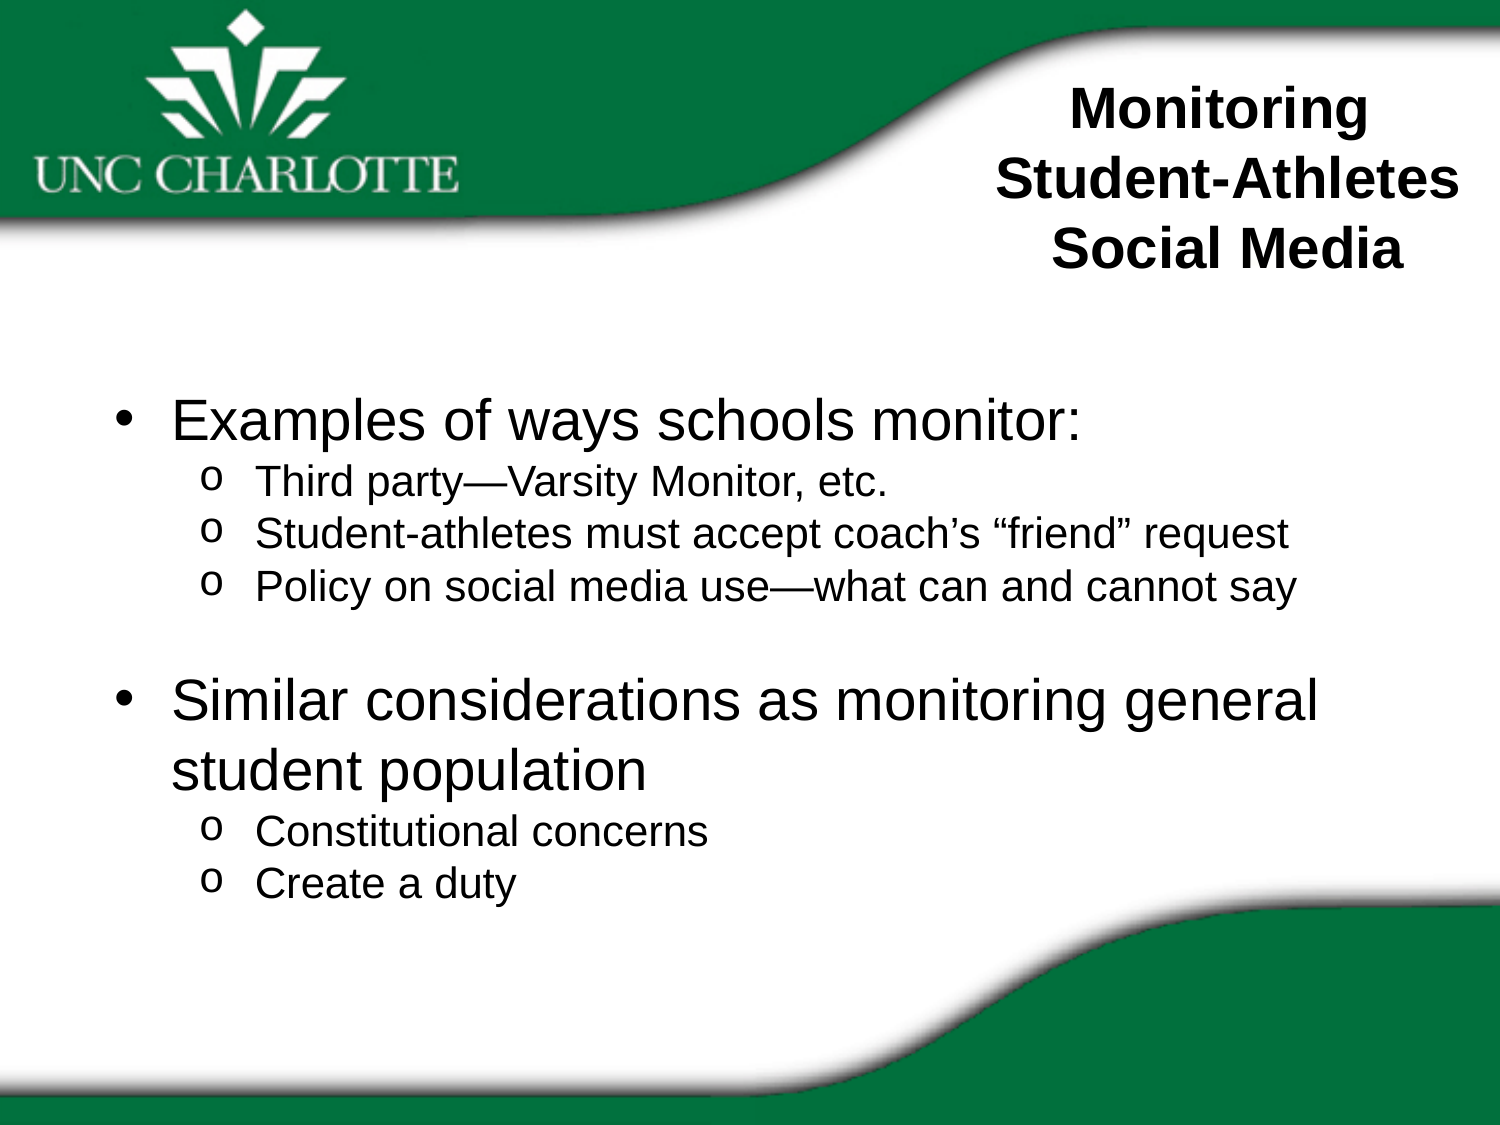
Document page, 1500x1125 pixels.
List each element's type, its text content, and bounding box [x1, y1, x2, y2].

picture [0, 0, 1500, 1125]
text_box Monitoring Student-Athletes Social Media [934, 62, 1500, 288]
text_box Examples of ways schools monitor: Third party—Varsity Monitor, etc. Student-athletes must accept coach’s “friend” request Policy on social media use—what can and cannot say Similar considerations as monitoring general student population Constitutional concerns Create a duty [99, 374, 1450, 968]
